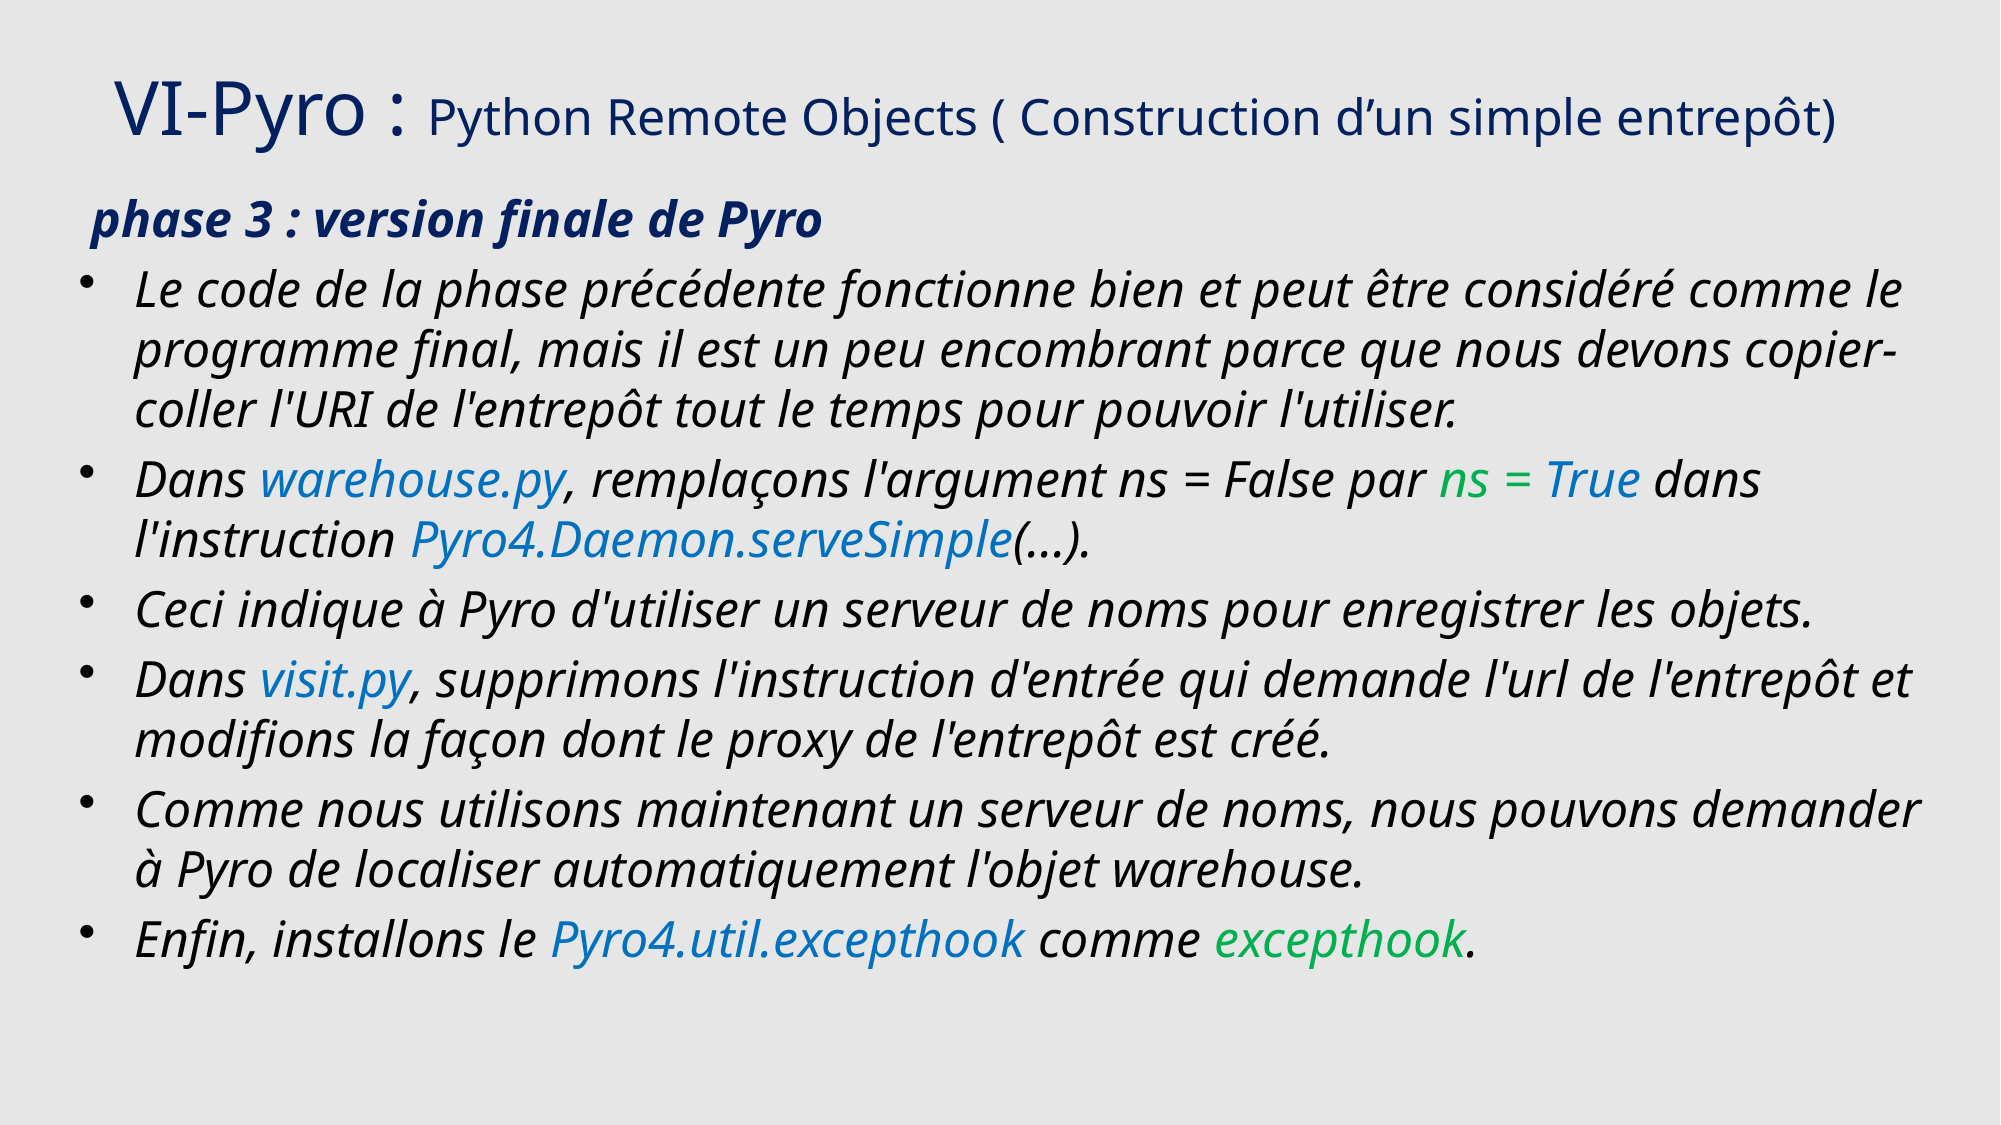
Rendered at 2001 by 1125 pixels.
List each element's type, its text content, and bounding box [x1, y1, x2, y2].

title VI-Pyro : Python Remote Objects ( Construction d’un simple entrepôt) [99, 46, 1900, 164]
list phase 3 : version finale de Pyro Le code de la phase précédente fonctionne bien et peut être considéré comme le programme final, mais il est un peu encombrant parce que nous devons copier-coller l'URI de l'entrepôt tout le temps pour pouvoir l'utiliser. Dans warehouse.py, remplaçons l'argument ns = False par ns = True dans l'instruction Pyro4.Daemon.serveSimple(...). Ceci indique à Pyro d'utiliser un serveur de noms pour enregistrer les objets. Dans visit.py, supprimons l'instruction d'entrée qui demande l'url de l'entrepôt et modifions la façon dont le proxy de l'entrepôt est créé. Comme nous utilisons maintenant un serveur de noms, nous pouvons demander à Pyro de localiser automatiquement l'objet warehouse. Enfin, installons le Pyro4.util.excepthook comme excepthook. [63, 180, 1947, 1089]
